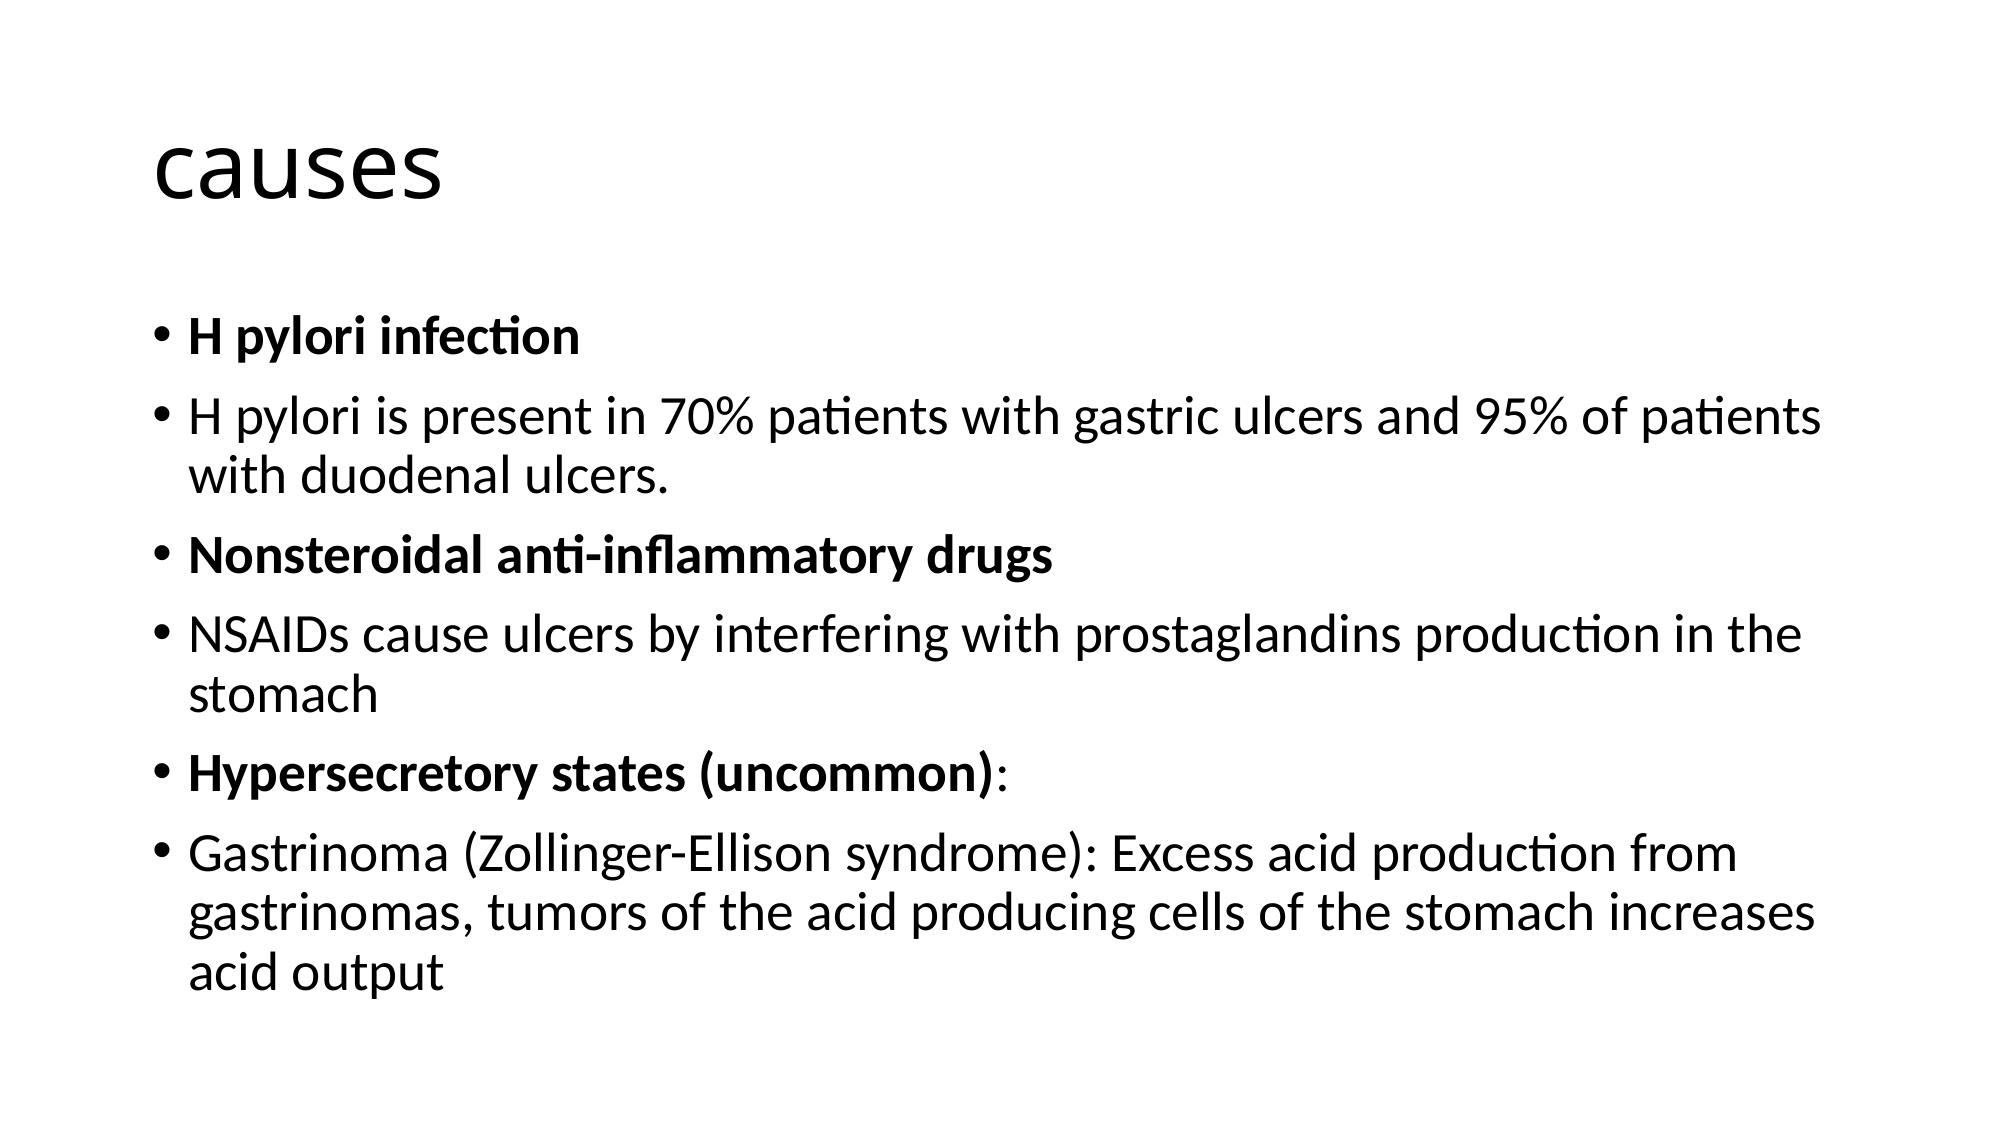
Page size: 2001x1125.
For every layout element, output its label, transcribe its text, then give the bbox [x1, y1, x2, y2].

list H pylori infection H pylori is present in 70% patients with gastric ulcers and 95% of patients with duodenal ulcers. Nonsteroidal anti-inflammatory drugs NSAIDs cause ulcers by interfering with prostaglandins production in the stomach Hypersecretory states (uncommon): Gastrinoma (Zollinger-Ellison syndrome): Excess acid production from gastrinomas, tumors of the acid producing cells of the stomach increases acid output [137, 299, 1863, 1014]
title causes [137, 59, 1863, 278]
